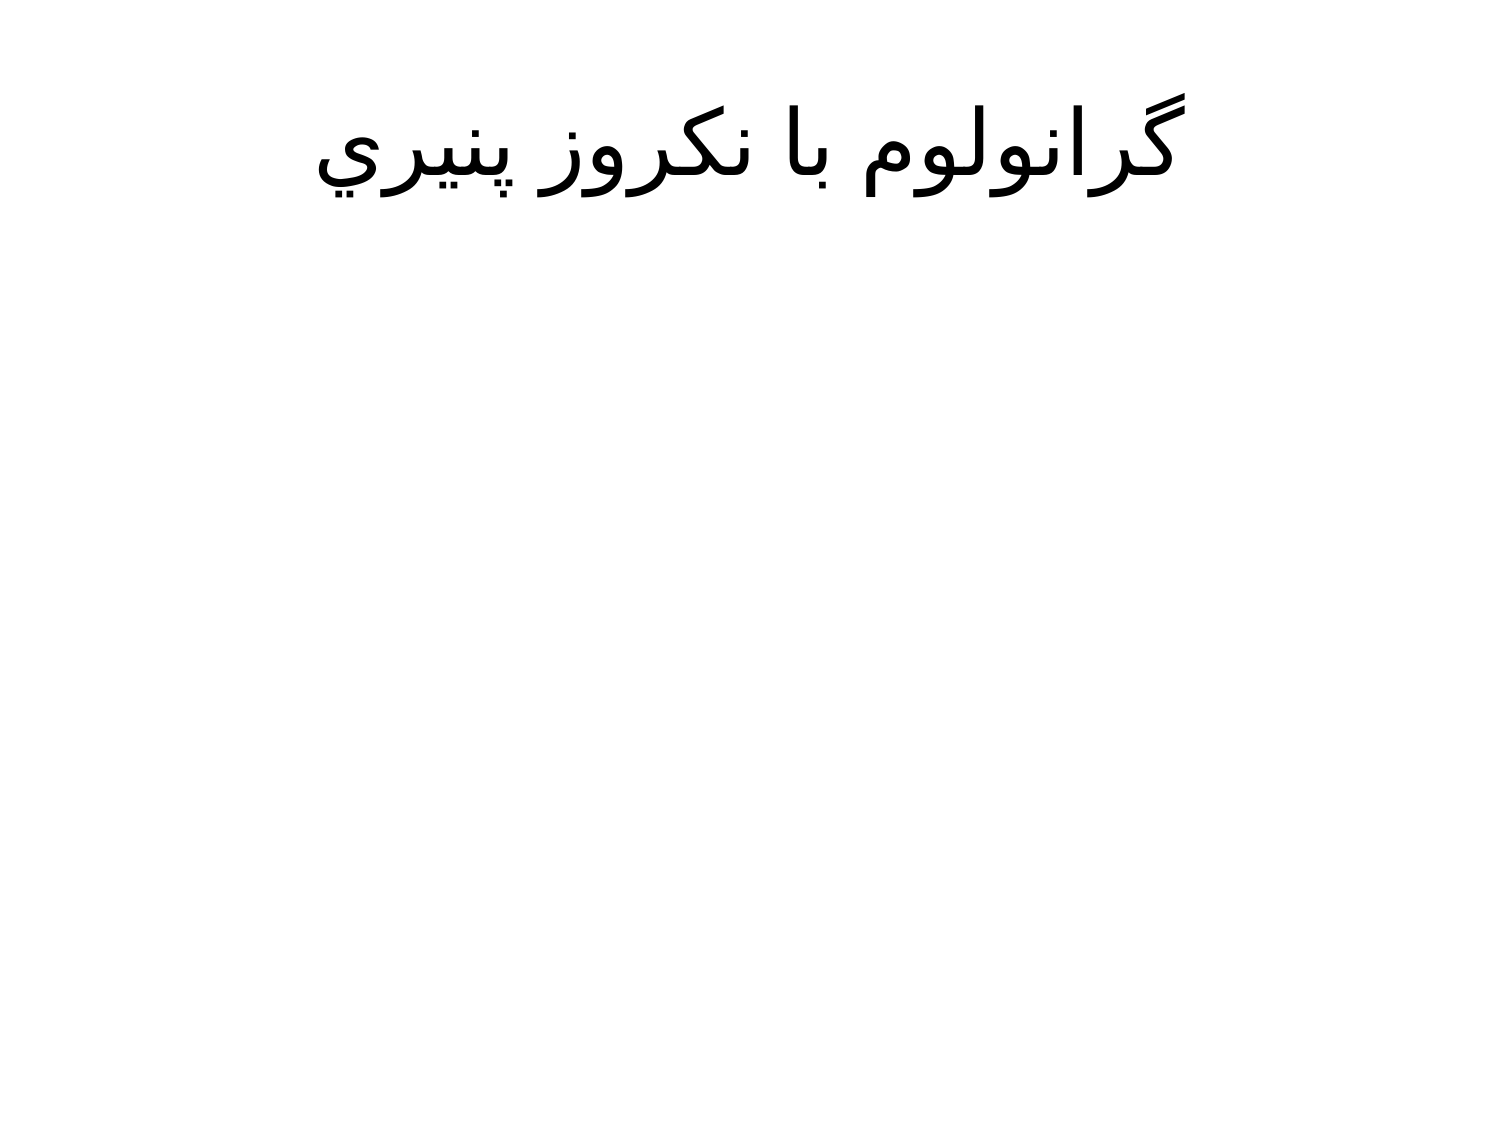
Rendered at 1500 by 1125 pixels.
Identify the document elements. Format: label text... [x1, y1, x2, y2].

title گرانولوم با نكروز پنيري [74, 44, 1426, 233]
